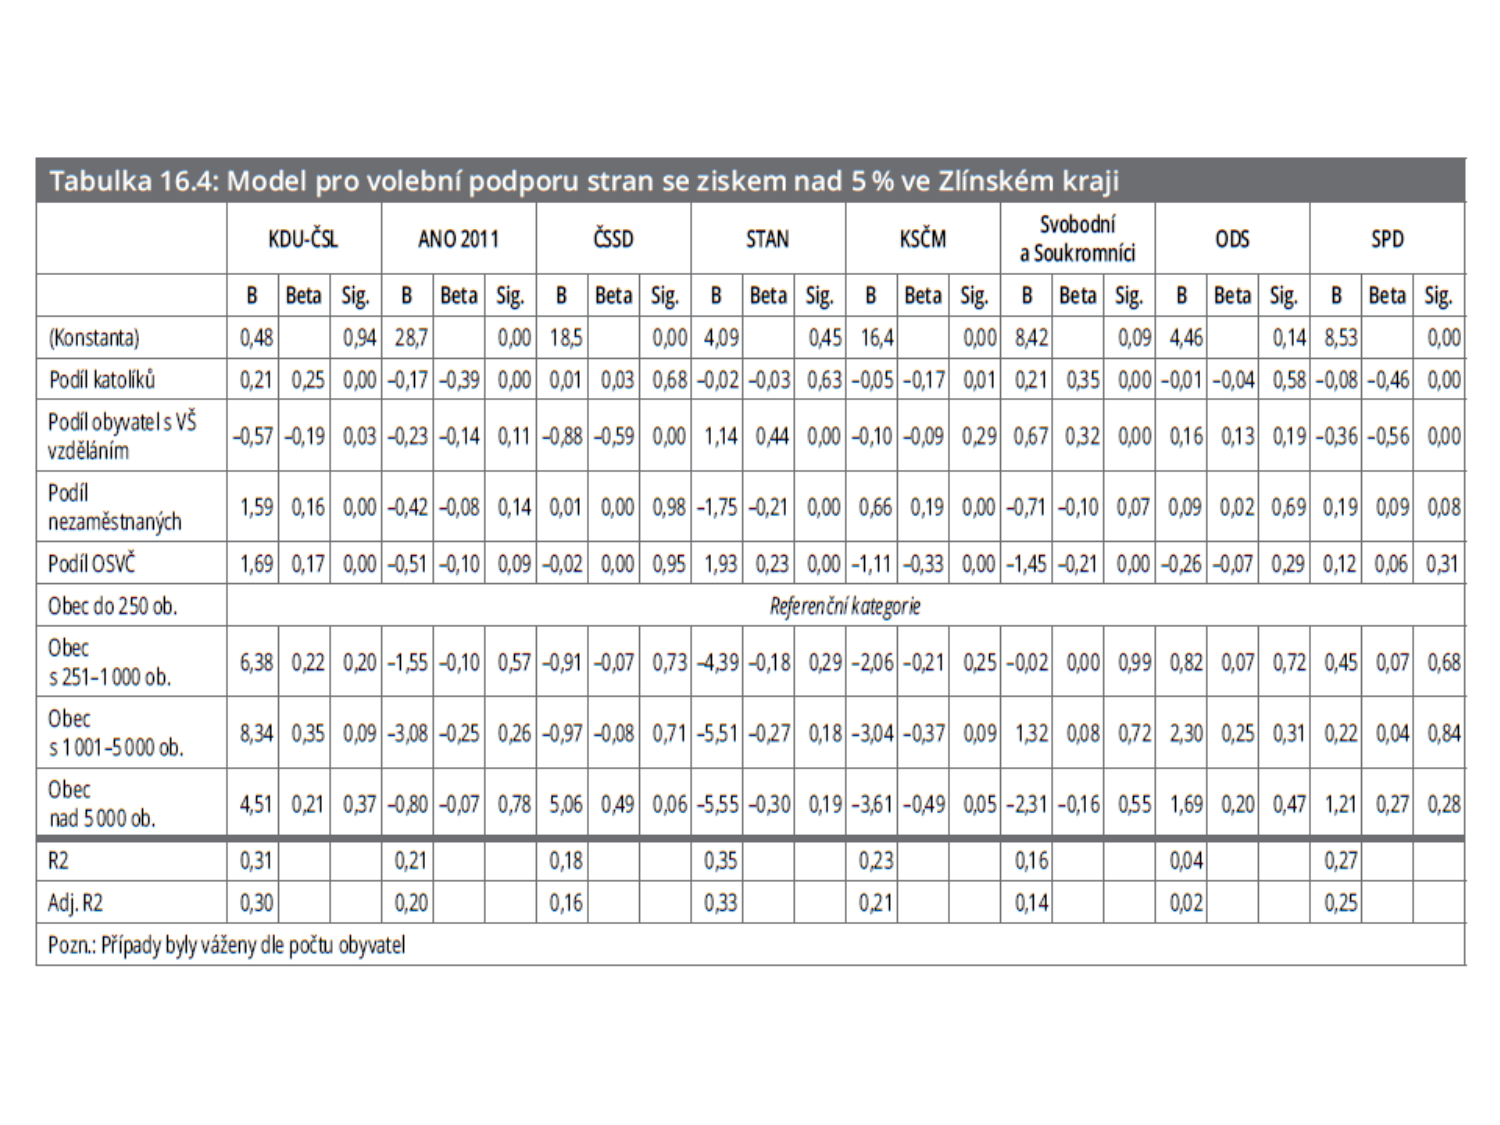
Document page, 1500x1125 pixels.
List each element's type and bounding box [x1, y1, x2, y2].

picture [27, 153, 1473, 972]
